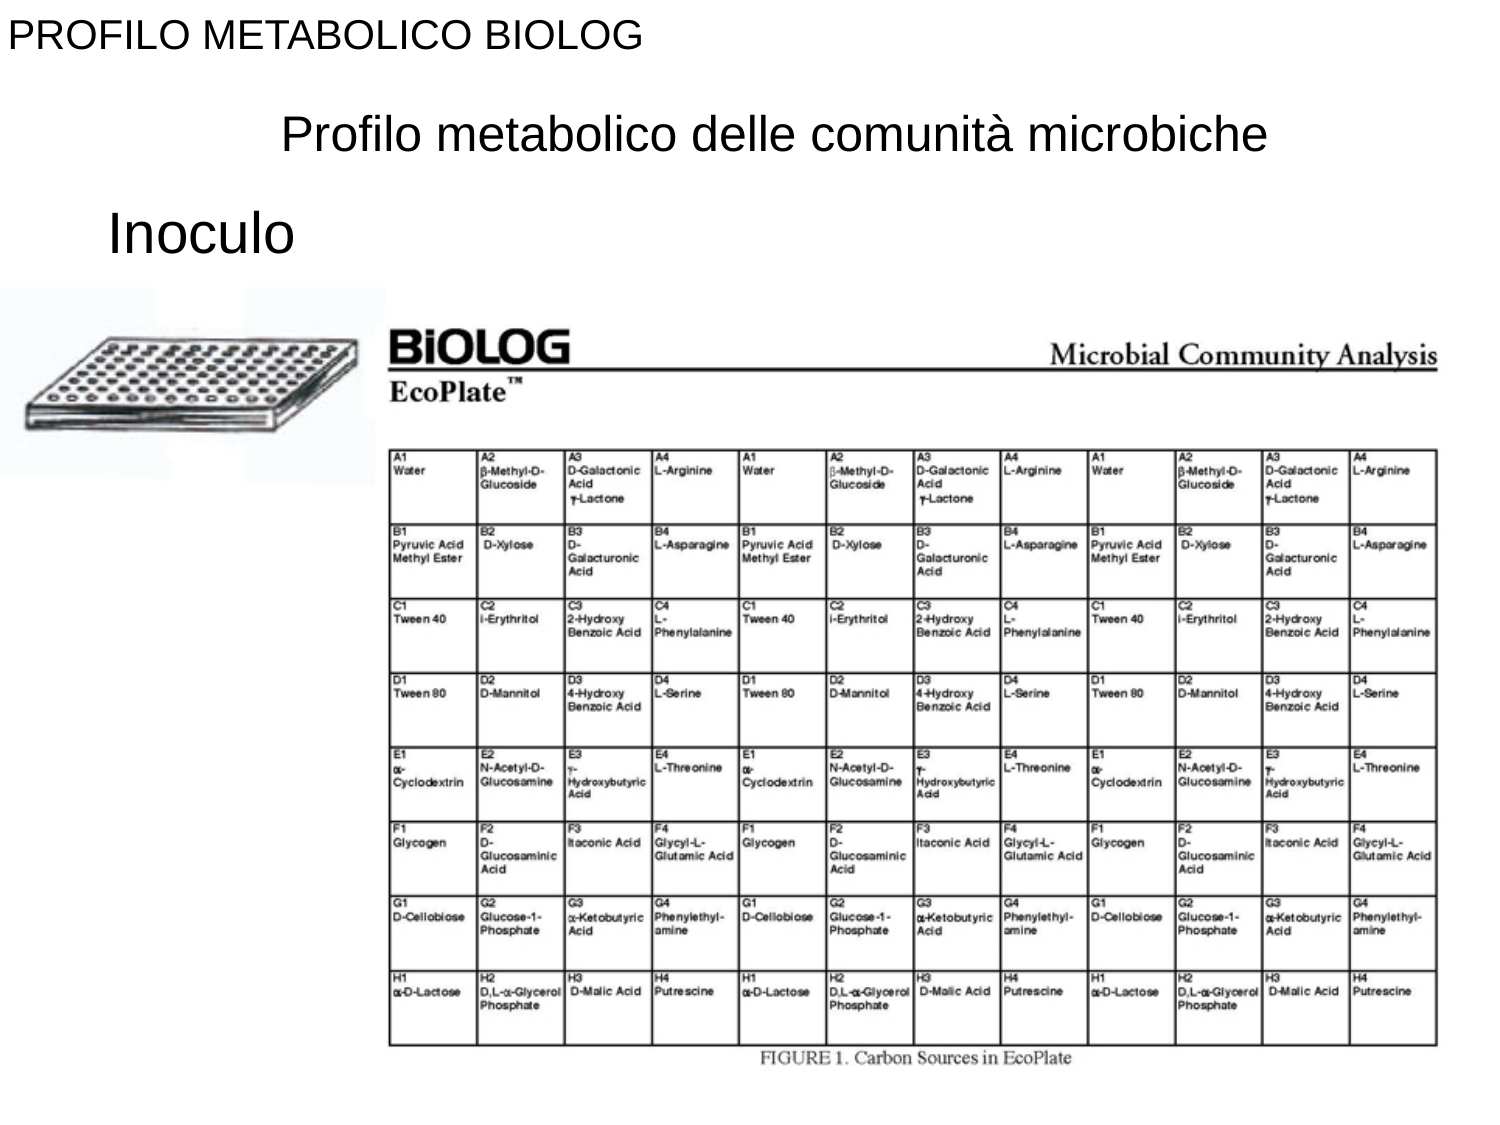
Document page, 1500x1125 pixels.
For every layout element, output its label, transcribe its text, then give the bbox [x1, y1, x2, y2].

text_box Profilo metabolico delle comunità microbiche [137, 93, 1413, 169]
text_box Inoculo [99, 187, 425, 273]
picture [0, 287, 1463, 1081]
text_box PROFILO METABOLICO BIOLOG [0, 0, 1350, 65]
